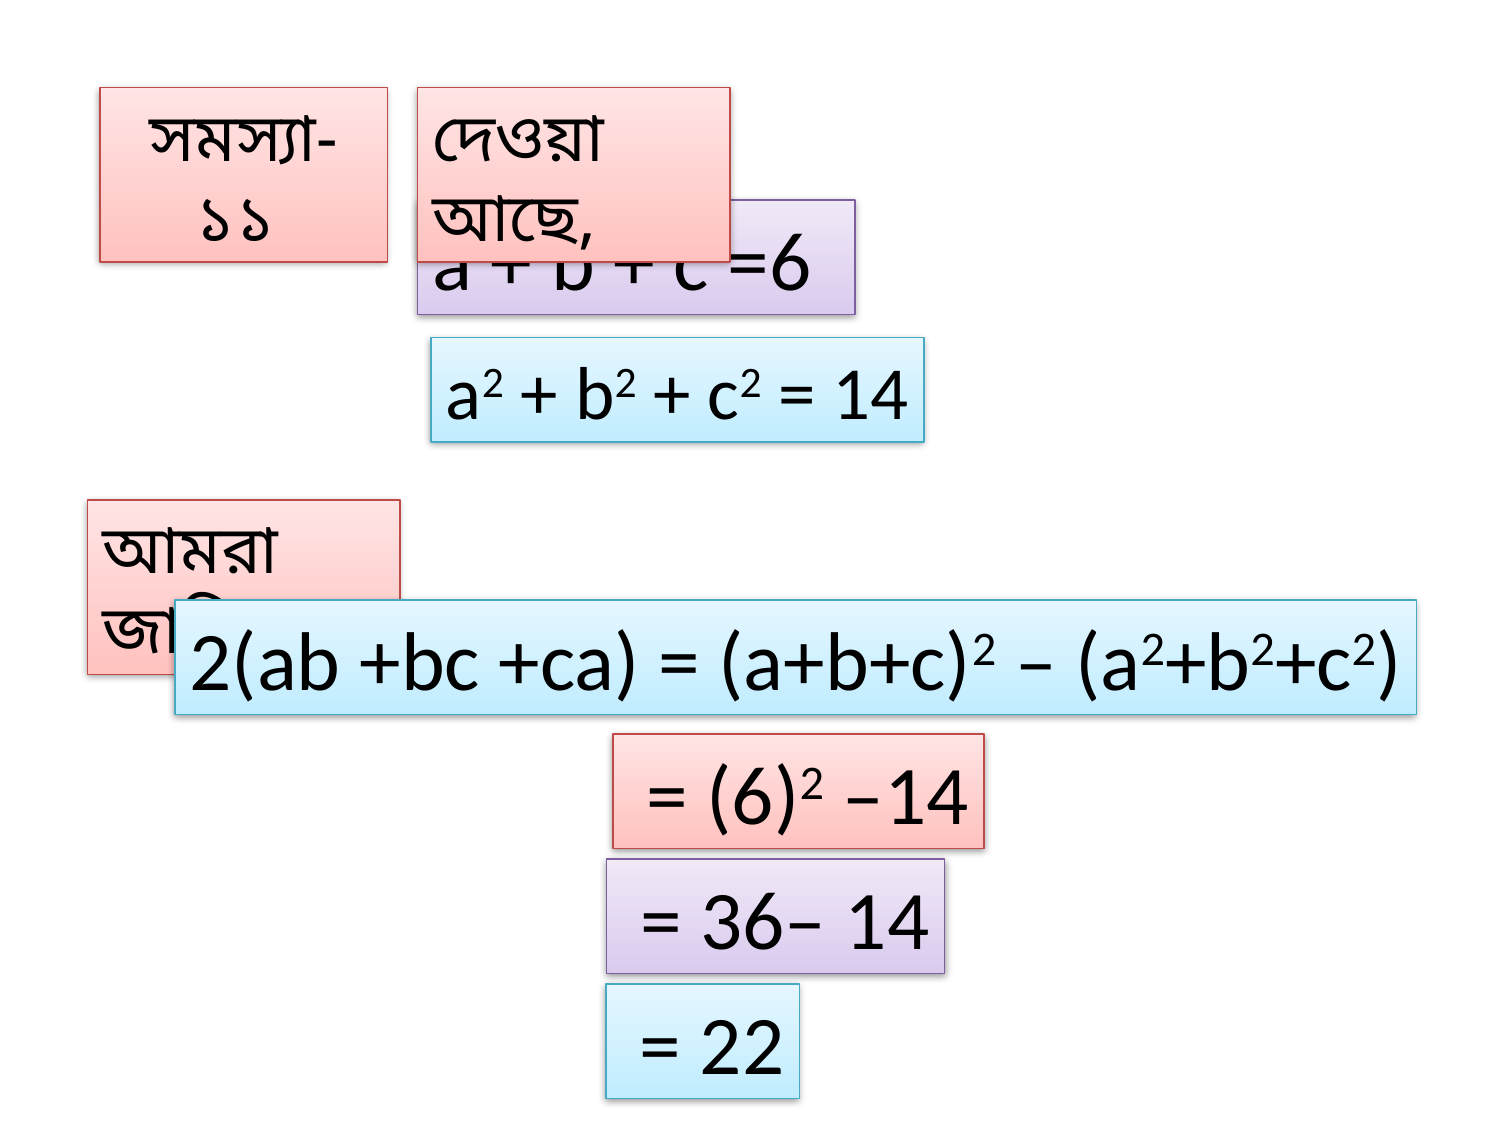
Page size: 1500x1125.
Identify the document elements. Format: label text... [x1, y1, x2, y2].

text_box a2 + b2 + c2 = 14 [430, 337, 925, 443]
text_box আমরা জানি, [87, 499, 401, 675]
text_box সমস্যা- ১১ [99, 87, 388, 263]
text_box দেওয়া আছে, [417, 87, 731, 263]
text_box = 36– 14 [606, 858, 945, 974]
text_box = (6)2 –14 [612, 733, 985, 849]
text_box 2(ab +bc +ca) = (a+b+c)2 – (a2+b2+c2) [174, 599, 1417, 715]
text_box = 22 [605, 983, 800, 1099]
text_box a + b + c =6 [417, 199, 856, 315]
